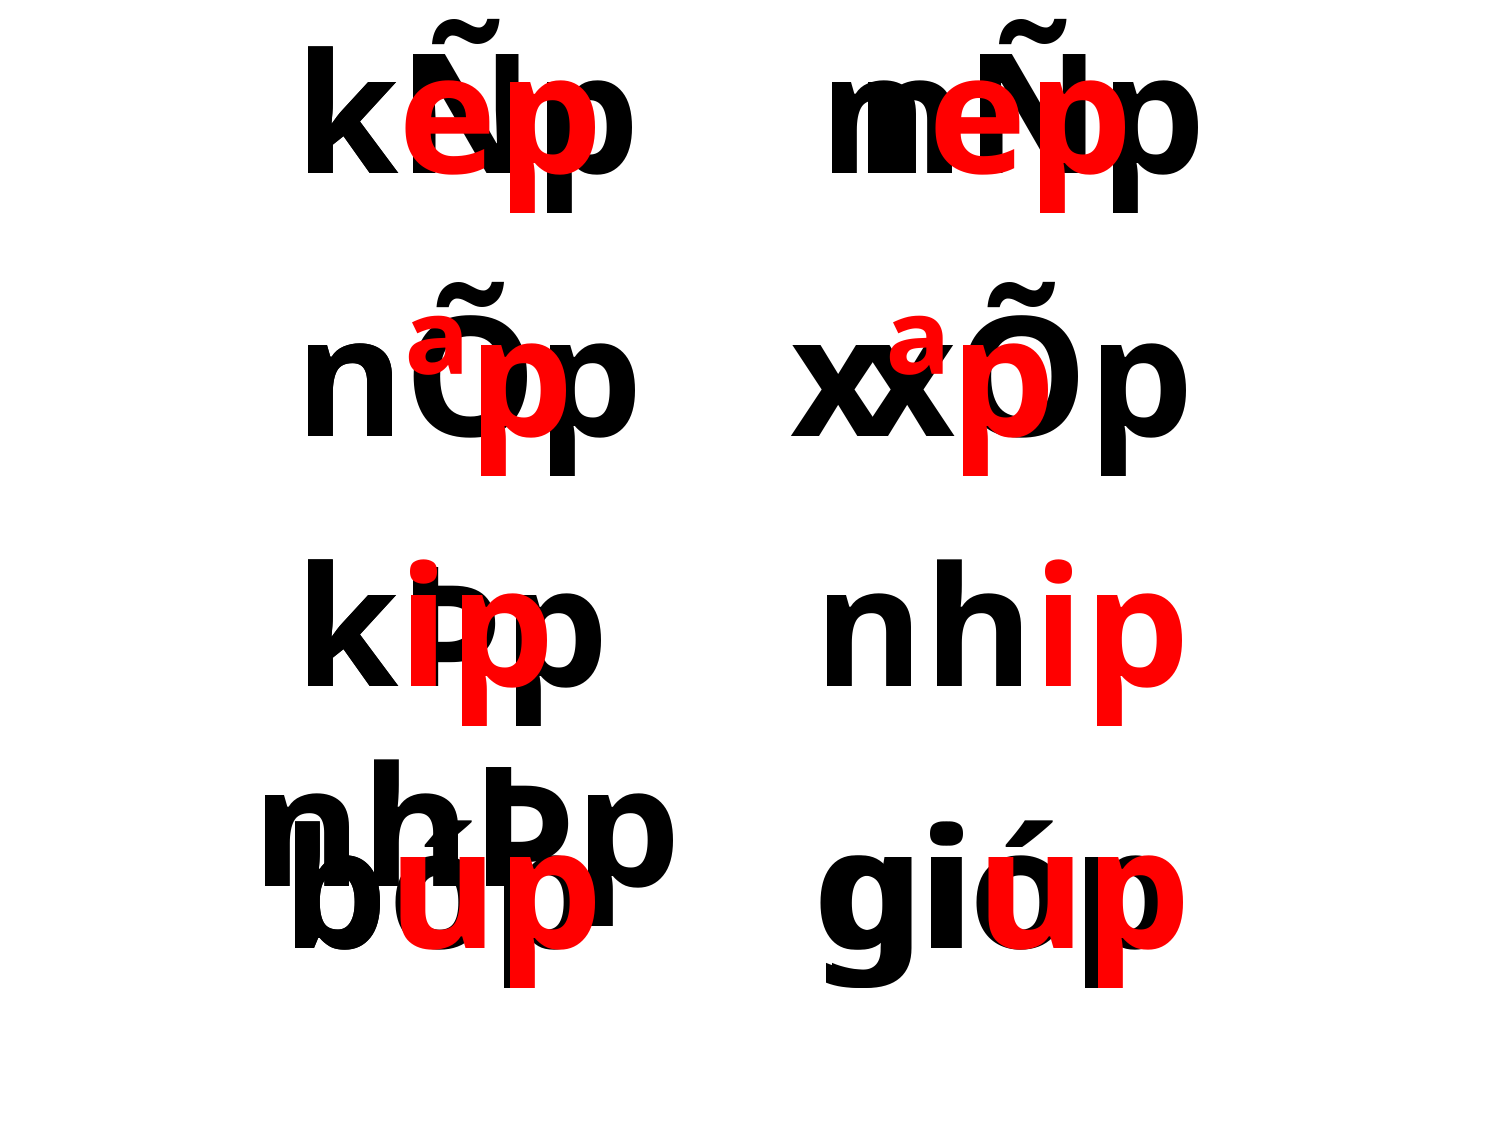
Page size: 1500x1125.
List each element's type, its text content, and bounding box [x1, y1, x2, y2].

text_box kip nhip [237, 512, 1225, 728]
text_box nªp xªp [237, 262, 1225, 478]
text_box kep nep [237, 0, 1225, 262]
text_box bup giup [224, 774, 1275, 990]
text_box kÞp nhÞp [237, 728, 1225, 774]
